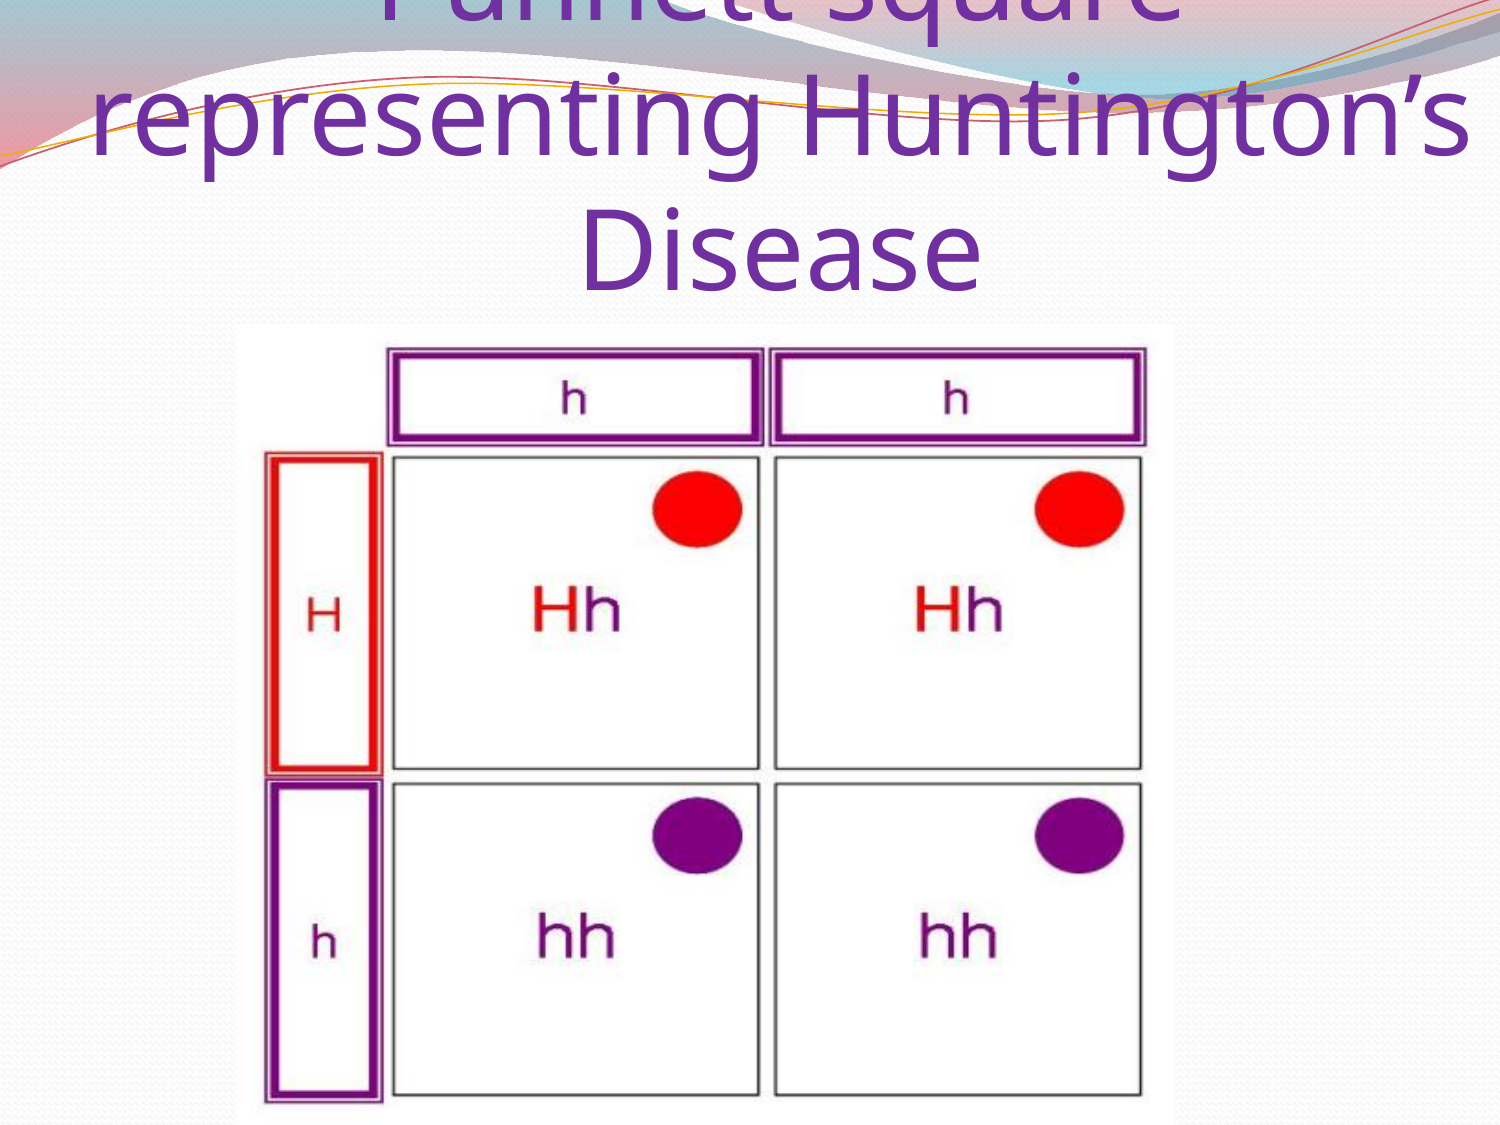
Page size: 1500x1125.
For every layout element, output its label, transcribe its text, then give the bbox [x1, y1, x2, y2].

title Punnett square representing Huntington’s Disease [87, 125, 1475, 313]
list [236, 324, 1176, 1125]
